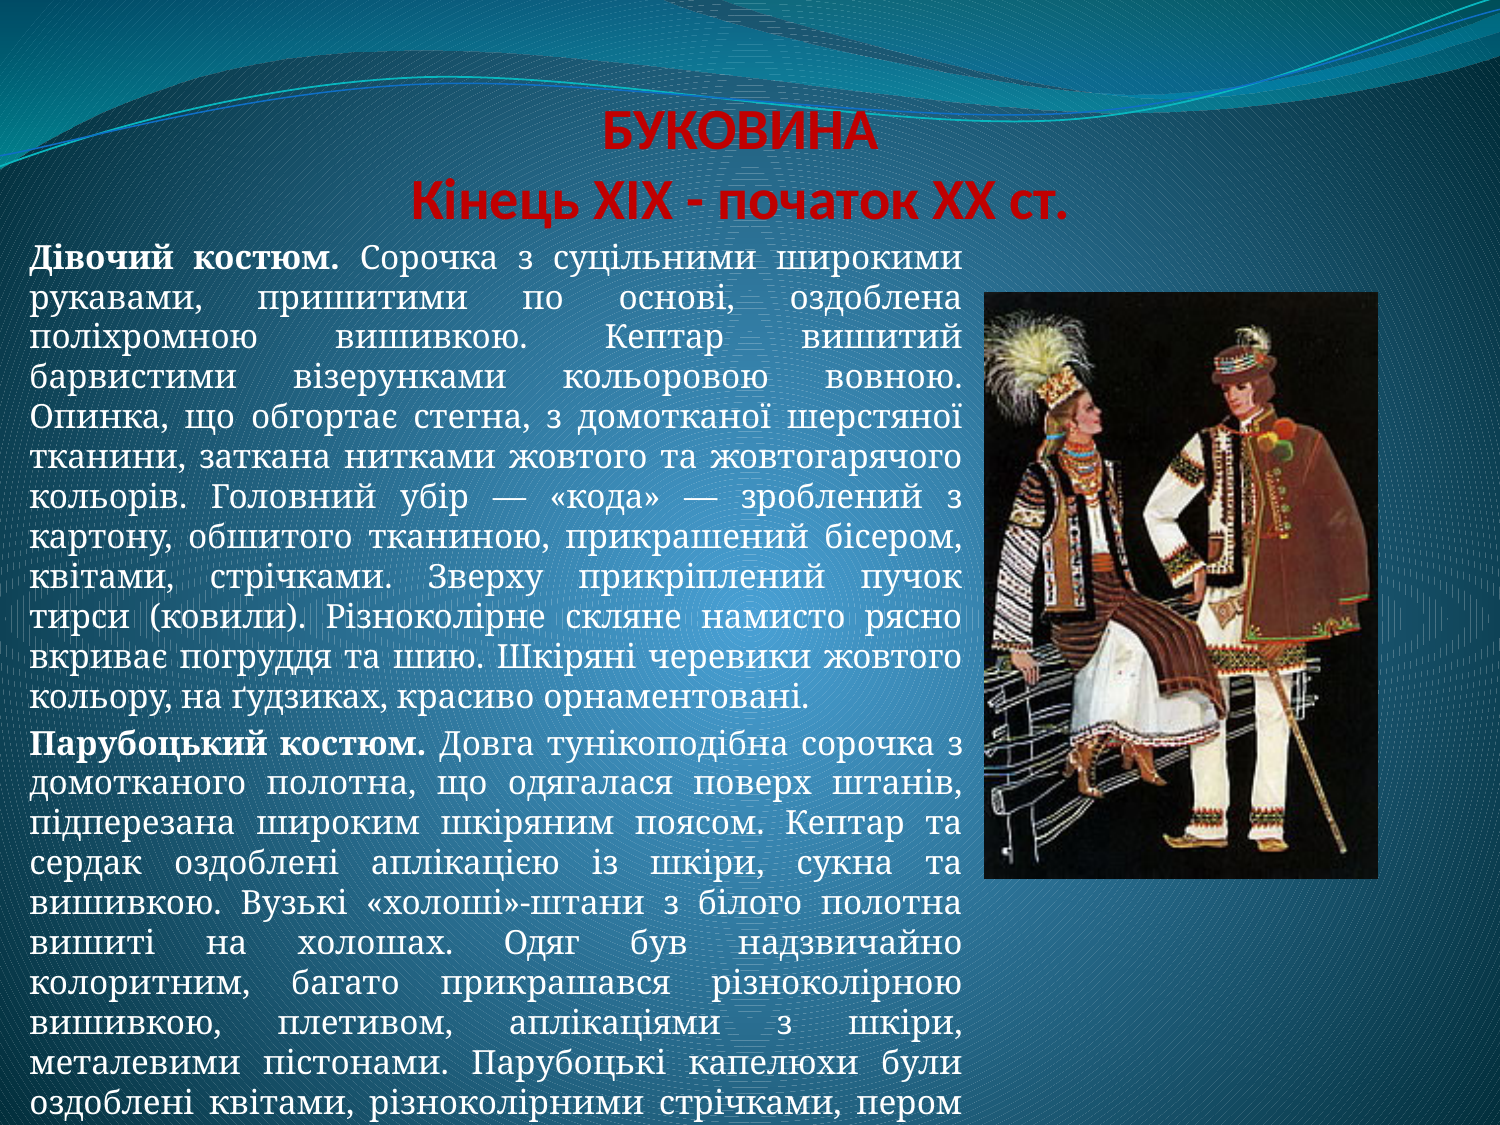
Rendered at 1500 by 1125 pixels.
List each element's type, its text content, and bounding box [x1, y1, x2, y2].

title БУКОВИНА Кінець XIX - початок XX ст. [110, 78, 1375, 301]
picture [32, 1099, 36, 1113]
subtitle Дівочий костюм. Сорочка з суцільними широкими рукавами, пришитими по основі, оздоблена поліхромною вишивкою. Кептар вишитий барвистими візерунками кольоровою вовною. Опинка, що обгортає стегна, з домотканої шерстяної тканини, заткана нитками жовтого та жовтогарячого кольорів. Головний убір — «кода» — зроблений з картону, обшитого тканиною, прикрашений бісером, квітами, стрічками. Зверху прикріплений пучок тирси (ковили). Різноколірне скляне намисто рясно вкриває погруддя та шию. Шкіряні черевики жовтого кольору, на ґудзиках, красиво орнаментовані. Парубоцький костюм. Довга тунікоподібна сорочка з домотканого полотна, що одягалася поверх штанів, підперезана широким шкіряним поясом. Кептар та сердак оздоблені аплікацією із шкіри, сукна та вишивкою. Вузькі «холоші»-штани з білого полотна вишиті на холошах. Одяг був надзвичайно колоритним, багато прикрашався різноколірною вишивкою, плетивом, аплікаціями з шкіри, металевими пістонами. Парубоцькі капелюхи були оздоблені квітами, різноколірними стрічками, пером та ін. Постоли «морщені», «заклебучені», прив'язані до ноги «волоками». [29, 228, 975, 944]
picture [984, 292, 1378, 880]
